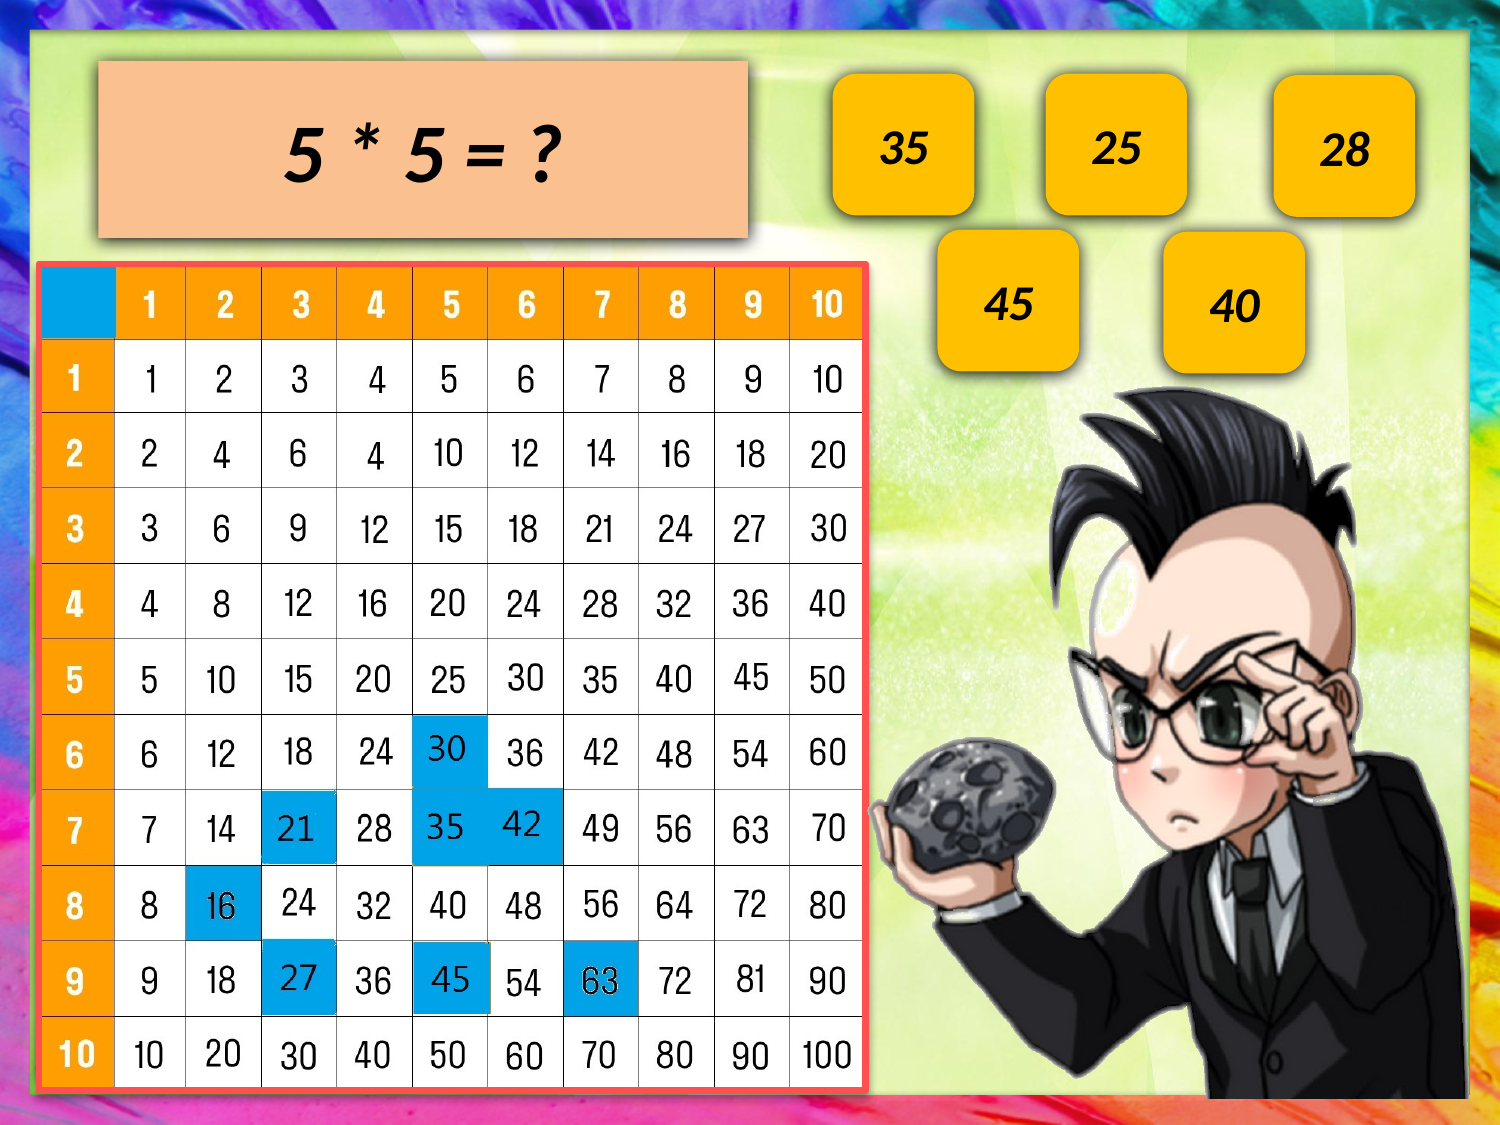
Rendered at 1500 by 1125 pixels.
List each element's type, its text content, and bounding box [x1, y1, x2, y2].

picture [32, 32, 1500, 1099]
text_box [37, 262, 868, 1092]
text_box 25 [1043, 71, 1190, 218]
text_box 40 [1161, 229, 1308, 369]
text_box 45 [935, 227, 1082, 369]
text_box 5 * 5 = ? [96, 59, 750, 240]
text_box 28 [1271, 73, 1418, 219]
text_box [0, 0, 1500, 1125]
text_box 35 [830, 71, 977, 218]
